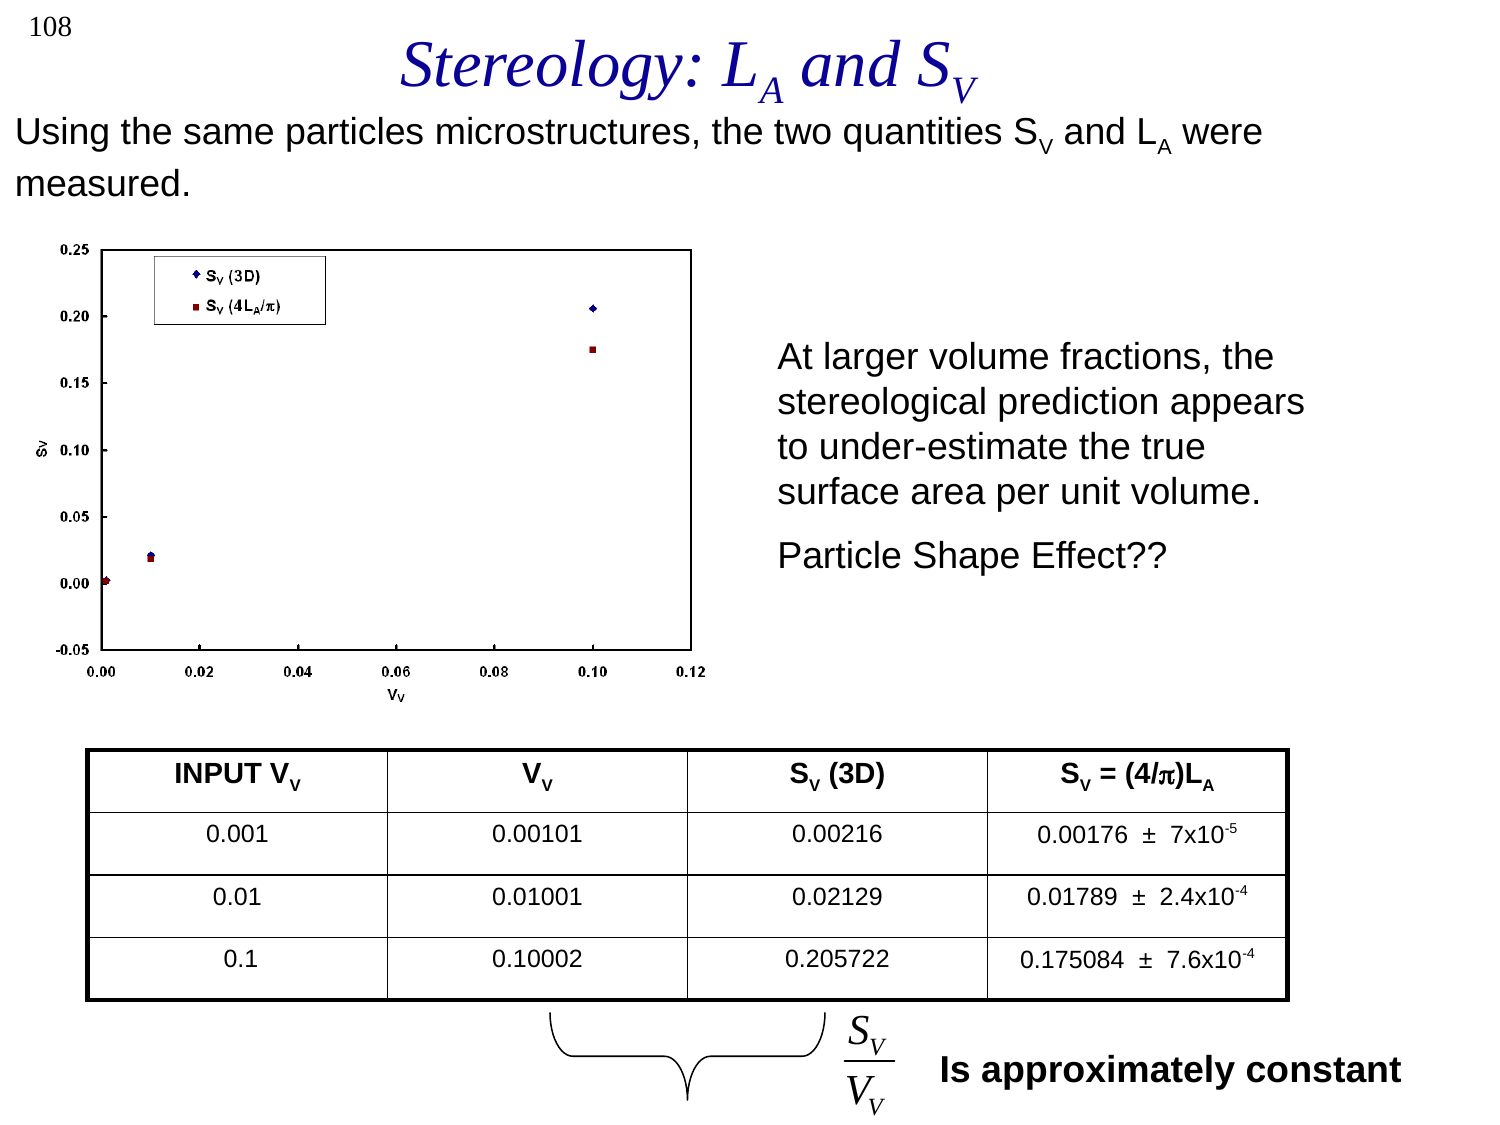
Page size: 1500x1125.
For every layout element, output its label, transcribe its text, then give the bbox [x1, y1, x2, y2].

table_cell 0.001 [90, 813, 387, 874]
table_header SV (3D) [688, 752, 987, 812]
table_cell 0.00216 [688, 813, 987, 874]
table_cell 0.01789 ± 2.4x10-4 [988, 876, 1285, 937]
table_cell 0.175084 ± 7.6x10-4 [988, 938, 1285, 998]
text_box Stereology: LA and SV [237, 12, 1138, 119]
text_box At larger volume fractions, the stereological prediction appears to under-estimate the true surface area per unit volume. Particle Shape Effect?? [762, 324, 1325, 584]
table_cell 0.00176 ± 7x10-5 [988, 813, 1285, 874]
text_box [837, 1003, 906, 1125]
table_header VV [388, 752, 687, 812]
table_cell 0.10002 [388, 938, 687, 998]
slide_number 108 [0, 0, 88, 76]
table_cell 0.01 [90, 876, 387, 937]
table_header SV = (4/)LA [988, 752, 1285, 812]
table_header INPUT VV [90, 752, 387, 812]
table_cell 0.205722 [688, 938, 987, 998]
table_cell 0.02129 [688, 876, 987, 937]
text_box Using the same particles microstructures, the two quantities SV and LA were measured. [0, 99, 1375, 211]
table_cell 0.01001 [388, 876, 687, 937]
picture [24, 224, 738, 713]
table_cell 0.1 [90, 938, 387, 998]
text_box Is approximately constant [924, 1037, 1438, 1098]
table_cell 0.00101 [388, 813, 687, 874]
text_box [549, 1012, 826, 1101]
